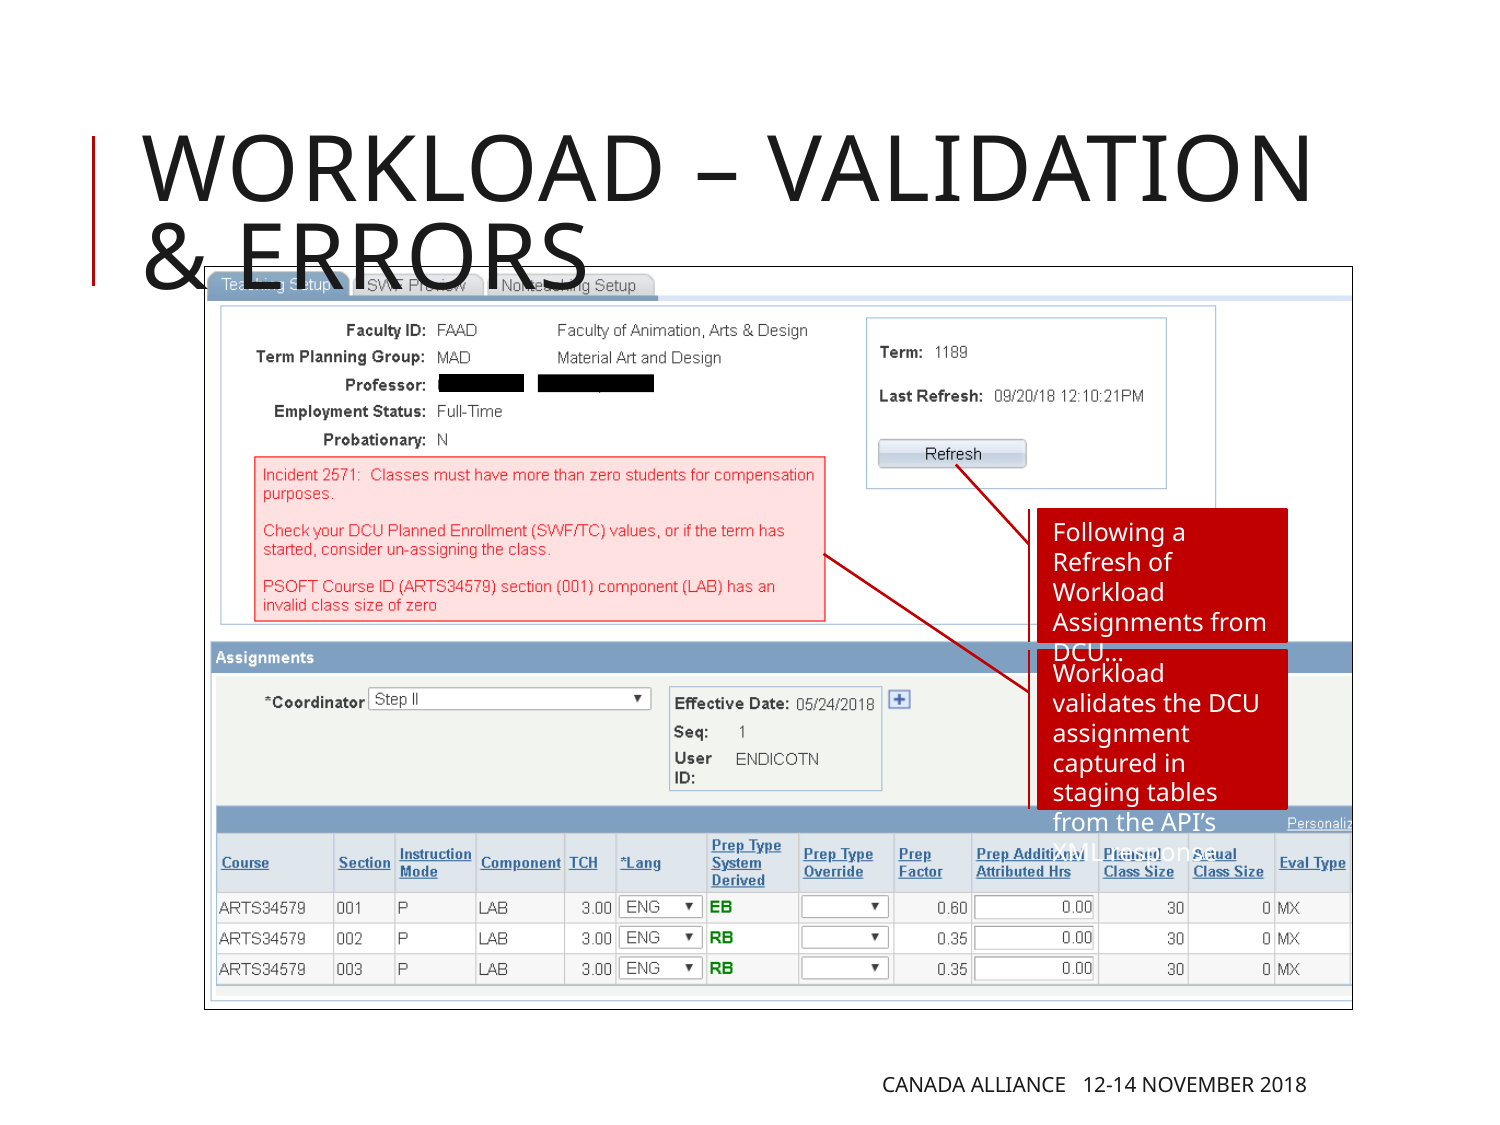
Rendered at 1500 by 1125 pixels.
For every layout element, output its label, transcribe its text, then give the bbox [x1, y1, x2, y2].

picture [204, 266, 1353, 1010]
footer Canada Alliance 12-14 November 2018 [595, 1061, 1322, 1107]
title Workload – Validation & Errors [126, 96, 1389, 342]
